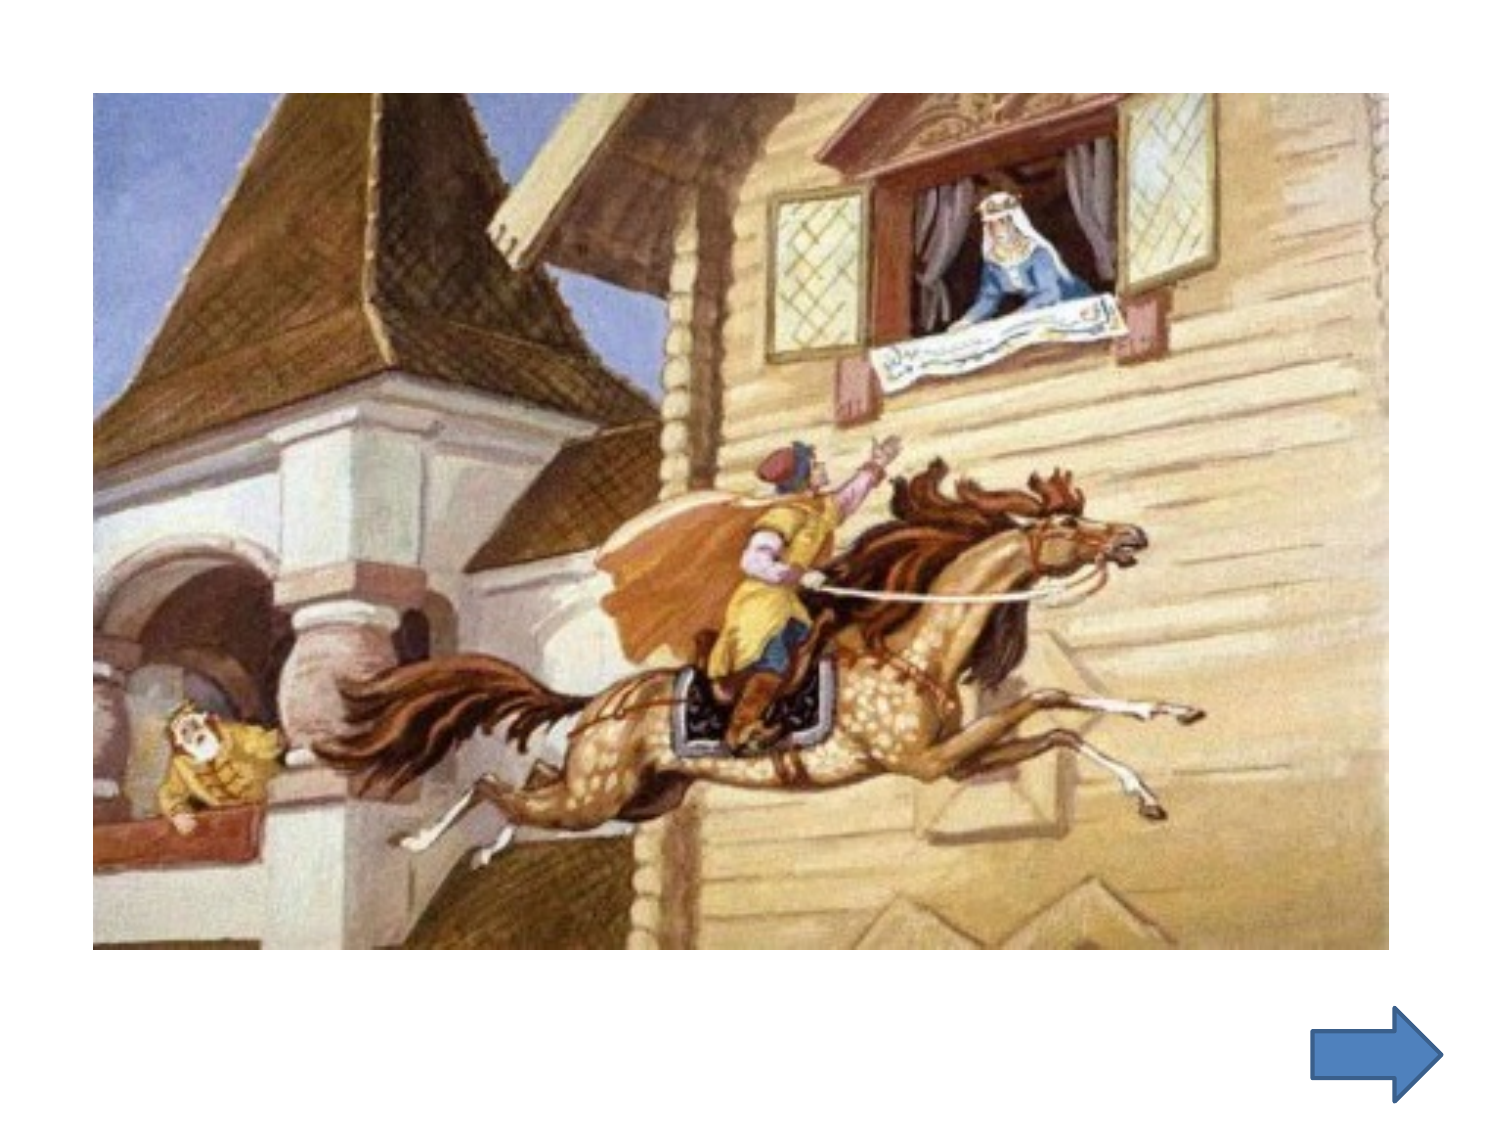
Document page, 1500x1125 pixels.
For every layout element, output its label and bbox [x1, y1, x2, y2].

picture [93, 93, 1389, 950]
text_box [1310, 1005, 1444, 1104]
